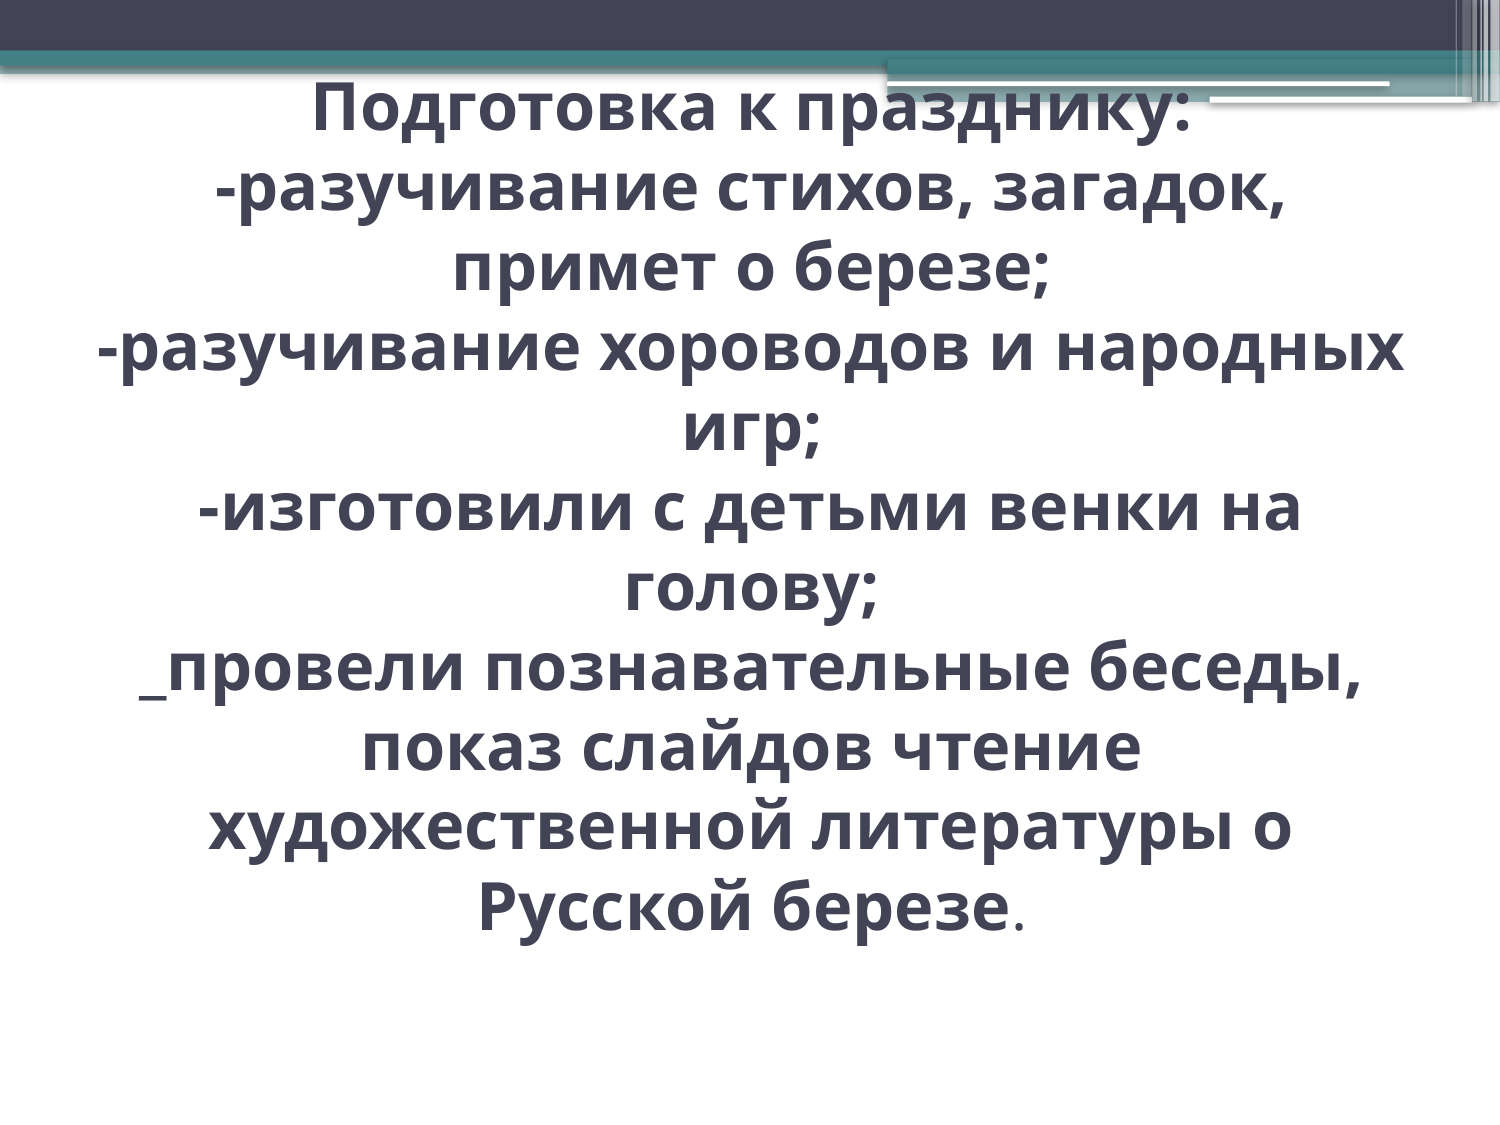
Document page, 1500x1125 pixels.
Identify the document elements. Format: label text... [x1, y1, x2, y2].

title Подготовка к празднику: -разучивание стихов, загадок, примет о березе; -разучивание хороводов и народных игр; -изготовили с детьми венки на голову; _провели познавательные беседы, показ слайдов чтение художественной литературы о Русской березе. [76, 54, 1427, 953]
